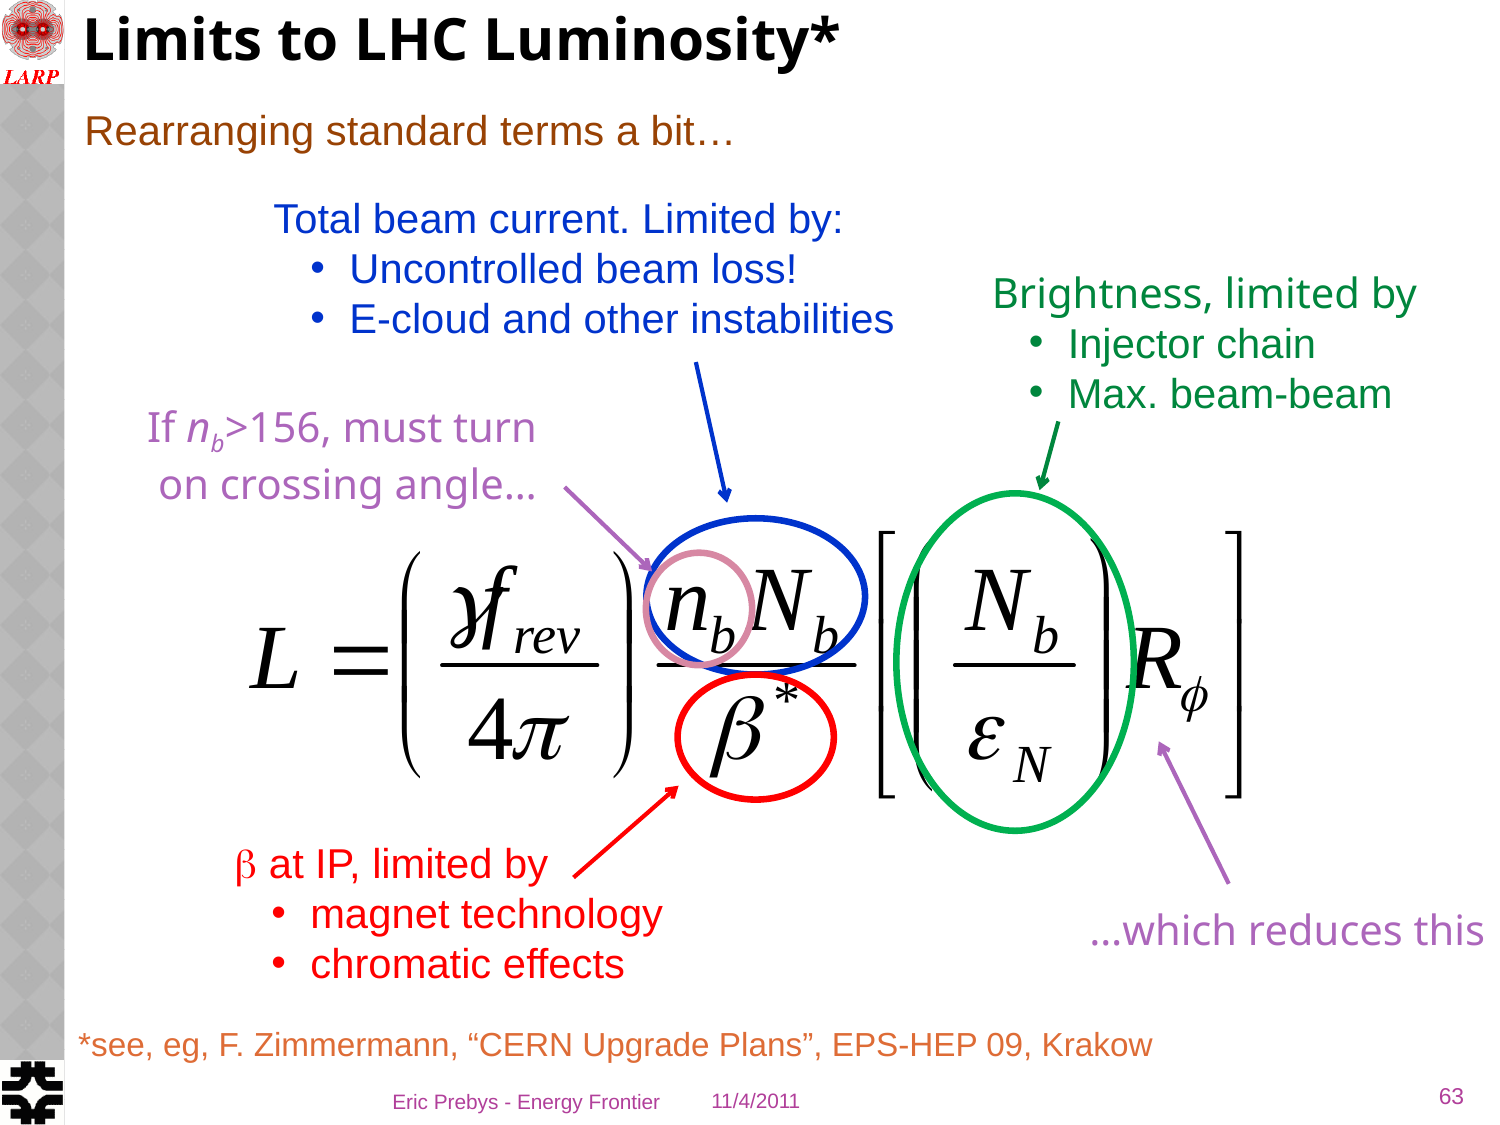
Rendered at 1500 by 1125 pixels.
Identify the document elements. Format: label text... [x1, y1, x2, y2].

picture [0, 0, 64, 84]
text_box b at IP, limited by magnet technology chromatic effects [219, 829, 695, 995]
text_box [232, 511, 1373, 819]
text_box Rearranging standard terms a bit… [69, 96, 927, 162]
slide_number 63 [1367, 1071, 1465, 1110]
text_box Brightness, limited by Injector chain Max. beam-beam [977, 258, 1471, 424]
text_box [956, 490, 1074, 511]
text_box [640, 416, 783, 449]
footer Eric Prebys - Energy Frontier [75, 1075, 675, 1114]
text_box If nb>156, must turn on crossing angle… [77, 393, 552, 515]
text_box *see, eg, F. Zimmermann, “CERN Upgrade Plans”, EPS-HEP 09, Krakow [63, 1016, 1470, 1071]
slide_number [696, 1075, 1025, 1114]
text_box [980, 827, 1050, 835]
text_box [573, 785, 680, 878]
slide_number 45 [0, 0, 65, 1060]
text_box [1122, 777, 1266, 848]
text_box Total beam current. Limited by: Uncontrolled beam loss! E-cloud and other instabilities [258, 184, 939, 350]
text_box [1014, 445, 1084, 466]
picture [0, 1060, 64, 1125]
text_box …which reduces this [1025, 896, 1500, 962]
title Limits to LHC Luminosity* [75, 0, 1431, 73]
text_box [564, 486, 653, 572]
